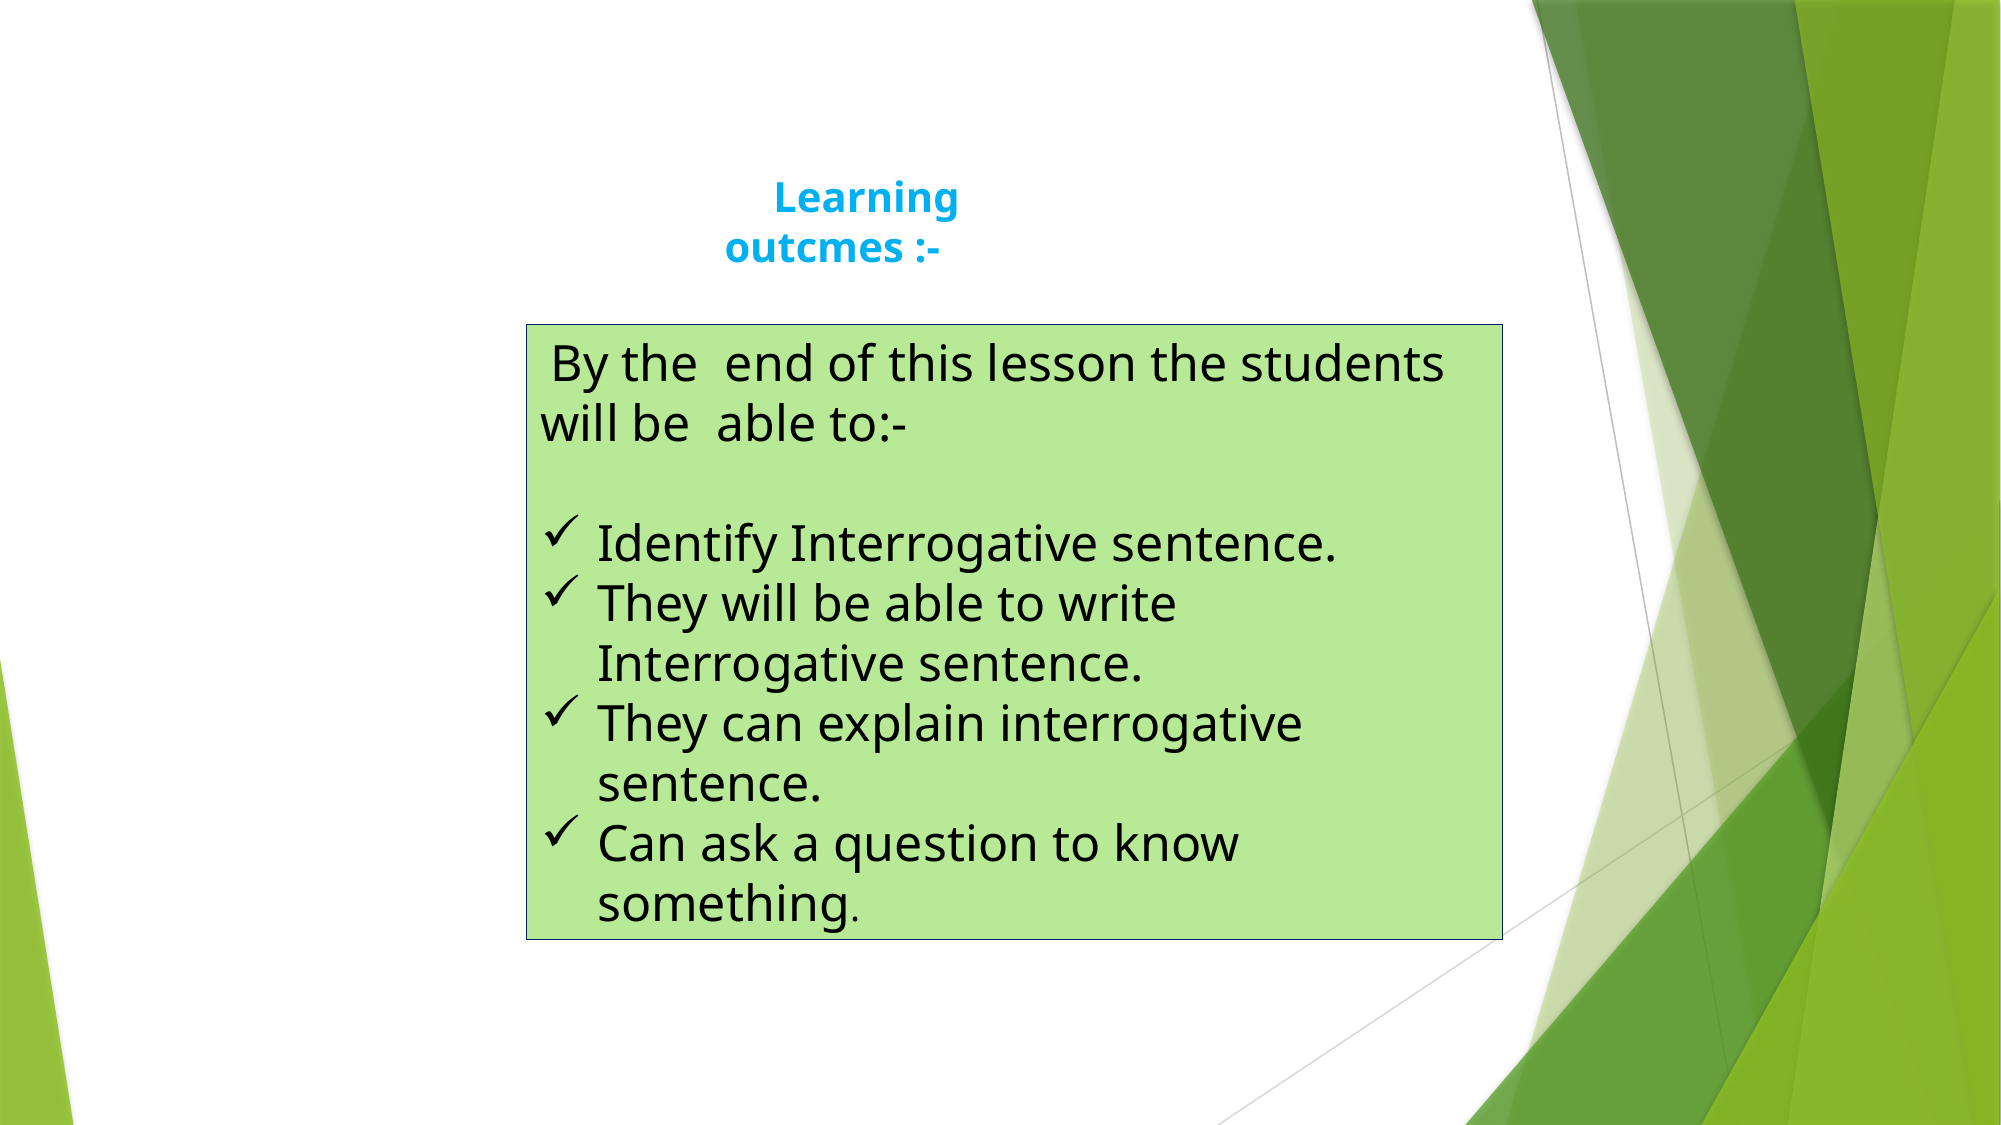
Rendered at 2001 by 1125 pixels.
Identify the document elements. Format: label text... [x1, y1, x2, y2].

text_box By the end of this lesson the students will be able to:- Identify Interrogative sentence. They will be able to write Interrogative sentence. They can explain interrogative sentence. Can ask a question to know something. [526, 324, 1503, 940]
text_box Learning outcmes :- [709, 163, 1187, 279]
